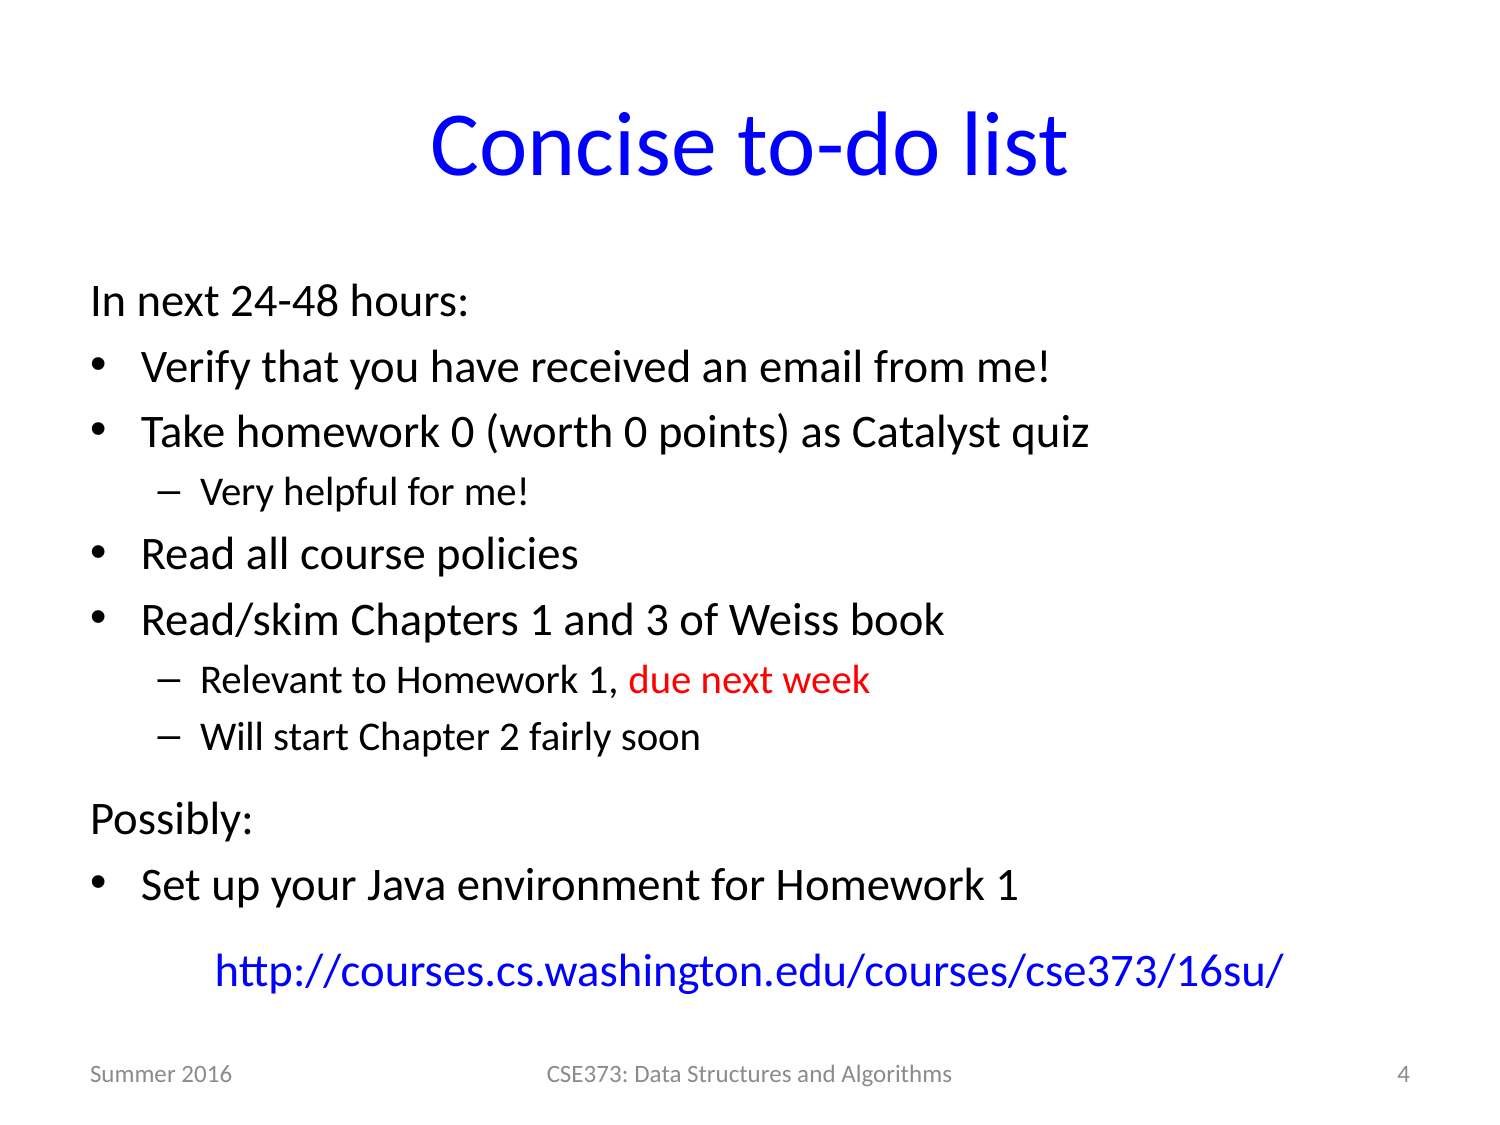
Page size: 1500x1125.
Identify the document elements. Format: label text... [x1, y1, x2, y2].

list In next 24-48 hours: Verify that you have received an email from me! Take homework 0 (worth 0 points) as Catalyst quiz Very helpful for me! Read all course policies Read/skim Chapters 1 and 3 of Weiss book Relevant to Homework 1, due next week Will start Chapter 2 fairly soon Possibly: Set up your Java environment for Homework 1 http://courses.cs.washington.edu/courses/cse373/16su/ [75, 262, 1425, 1005]
footer CSE373: Data Structures and Algorithms [512, 1042, 988, 1103]
title Concise to-do list [75, 45, 1425, 233]
slide_number 4 [1074, 1042, 1425, 1103]
slide_number Summer 2016 [75, 1042, 425, 1103]
